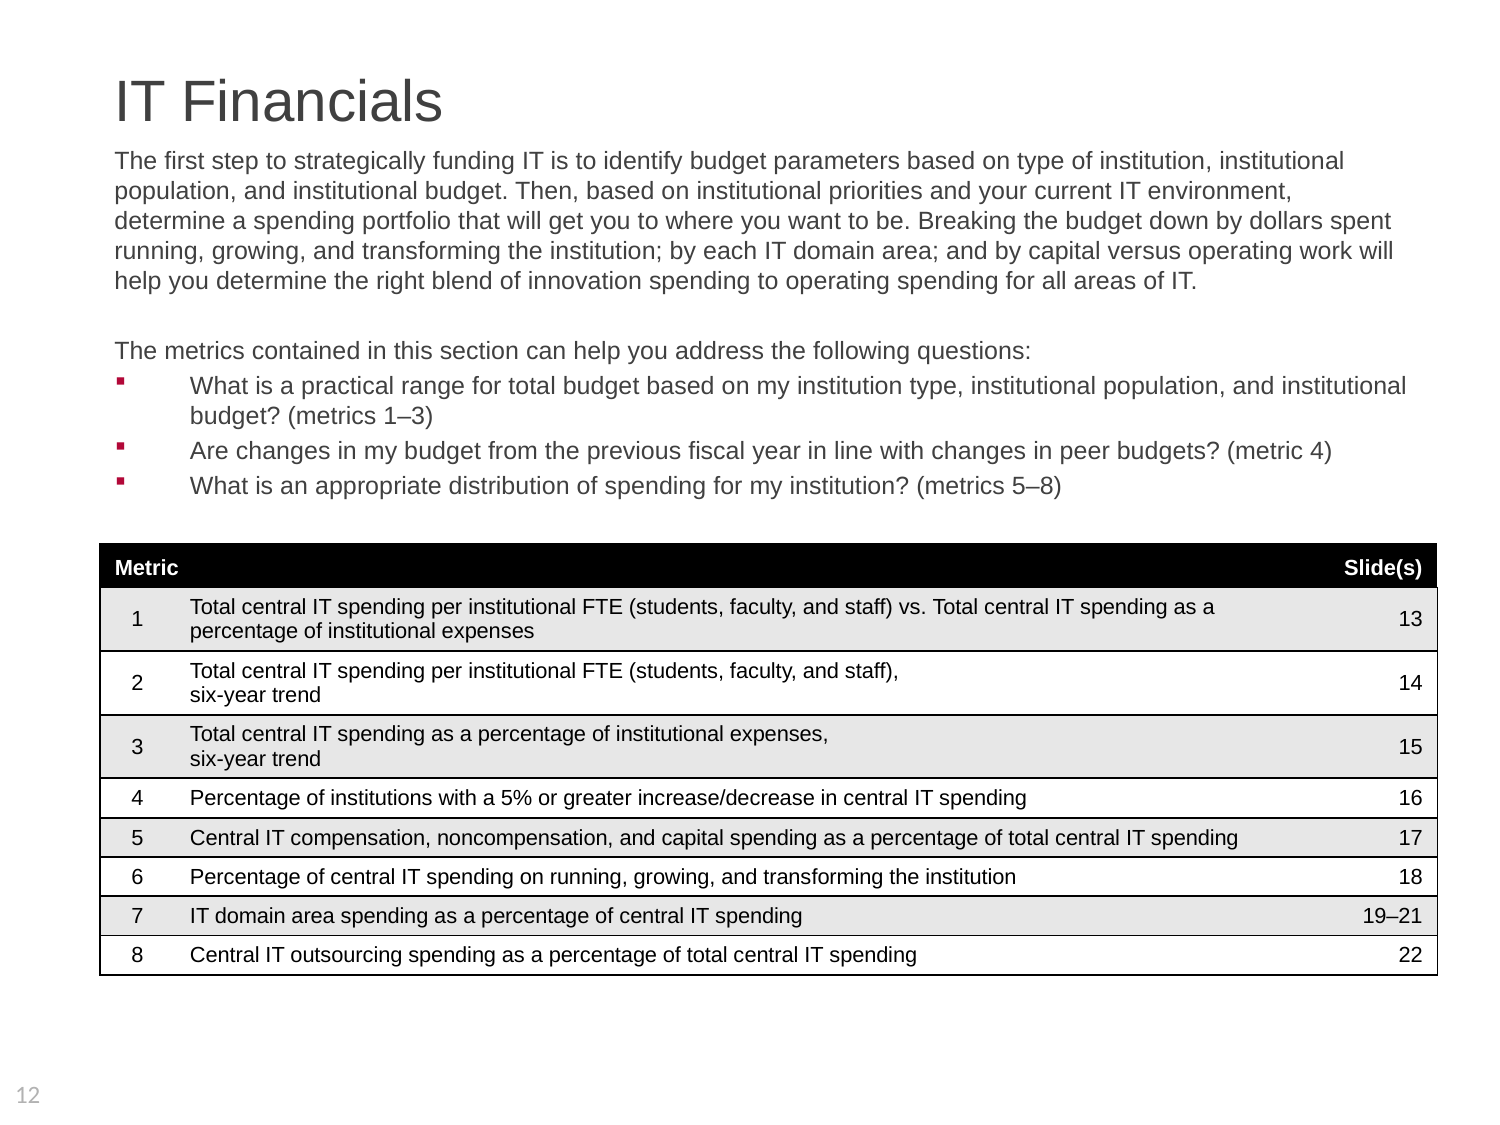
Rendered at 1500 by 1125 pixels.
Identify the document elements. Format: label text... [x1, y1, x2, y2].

title IT Financials [99, 55, 1416, 137]
list The first step to strategically funding IT is to identify budget parameters based on type of institution, institutional population, and institutional budget. Then, based on institutional priorities and your current IT environment, determine a spending portfolio that will get you to where you want to be. Breaking the budget down by dollars spent running, growing, and transforming the institution; by each IT domain area; and by capital versus operating work will help you determine the right blend of innovation spending to operating spending for all areas of IT. The metrics contained in this section can help you address the following questions: What is a practical range for total budget based on my institution type, institutional population, and institutional budget? (metrics 1–3) Are changes in my budget from the previous fiscal year in line with changes in peer budgets? (metric 4) What is an appropriate distribution of spending for my institution? (metrics 5–8) [99, 137, 1425, 525]
table_header Metric [101, 545, 1326, 587]
table_cell IT domain area spending as a percentage of central IT spending [175, 897, 1326, 935]
table_cell 19–21 [1326, 897, 1437, 935]
table_cell 16 [1326, 779, 1437, 817]
table_cell 1 [101, 588, 175, 650]
table_cell 15 [1326, 716, 1437, 777]
table_cell Percentage of institutions with a 5% or greater increase/decrease in central IT spending [175, 779, 1326, 817]
table_cell 8 [101, 936, 175, 974]
table_header Slide(s) [1326, 545, 1437, 587]
table_cell 6 [101, 858, 175, 895]
table_cell Total central IT spending per institutional FTE (students, faculty, and staff), six-year trend [175, 652, 1326, 714]
table_cell 18 [1326, 858, 1437, 895]
table_cell 14 [1326, 652, 1437, 714]
table_cell 3 [101, 716, 175, 777]
table_cell Percentage of central IT spending on running, growing, and transforming the institution [175, 858, 1326, 895]
table_cell 13 [1326, 588, 1437, 650]
table_cell 4 [101, 779, 175, 817]
table_cell 5 [101, 819, 175, 856]
table_cell Total central IT spending per institutional FTE (students, faculty, and staff) vs. Total central IT spending as a percentage of institutional expenses [175, 588, 1326, 650]
table_cell Total central IT spending as a percentage of institutional expenses, six-year trend [175, 716, 1326, 777]
table_cell 7 [101, 897, 175, 935]
table_cell Central IT outsourcing spending as a percentage of total central IT spending [175, 936, 1326, 974]
table_cell 22 [1326, 936, 1437, 974]
slide_number 12 [0, 1062, 163, 1125]
table_cell Central IT compensation, noncompensation, and capital spending as a percentage of total central IT spending [175, 819, 1326, 856]
table_cell 2 [101, 652, 175, 714]
table_cell 17 [1326, 819, 1437, 856]
